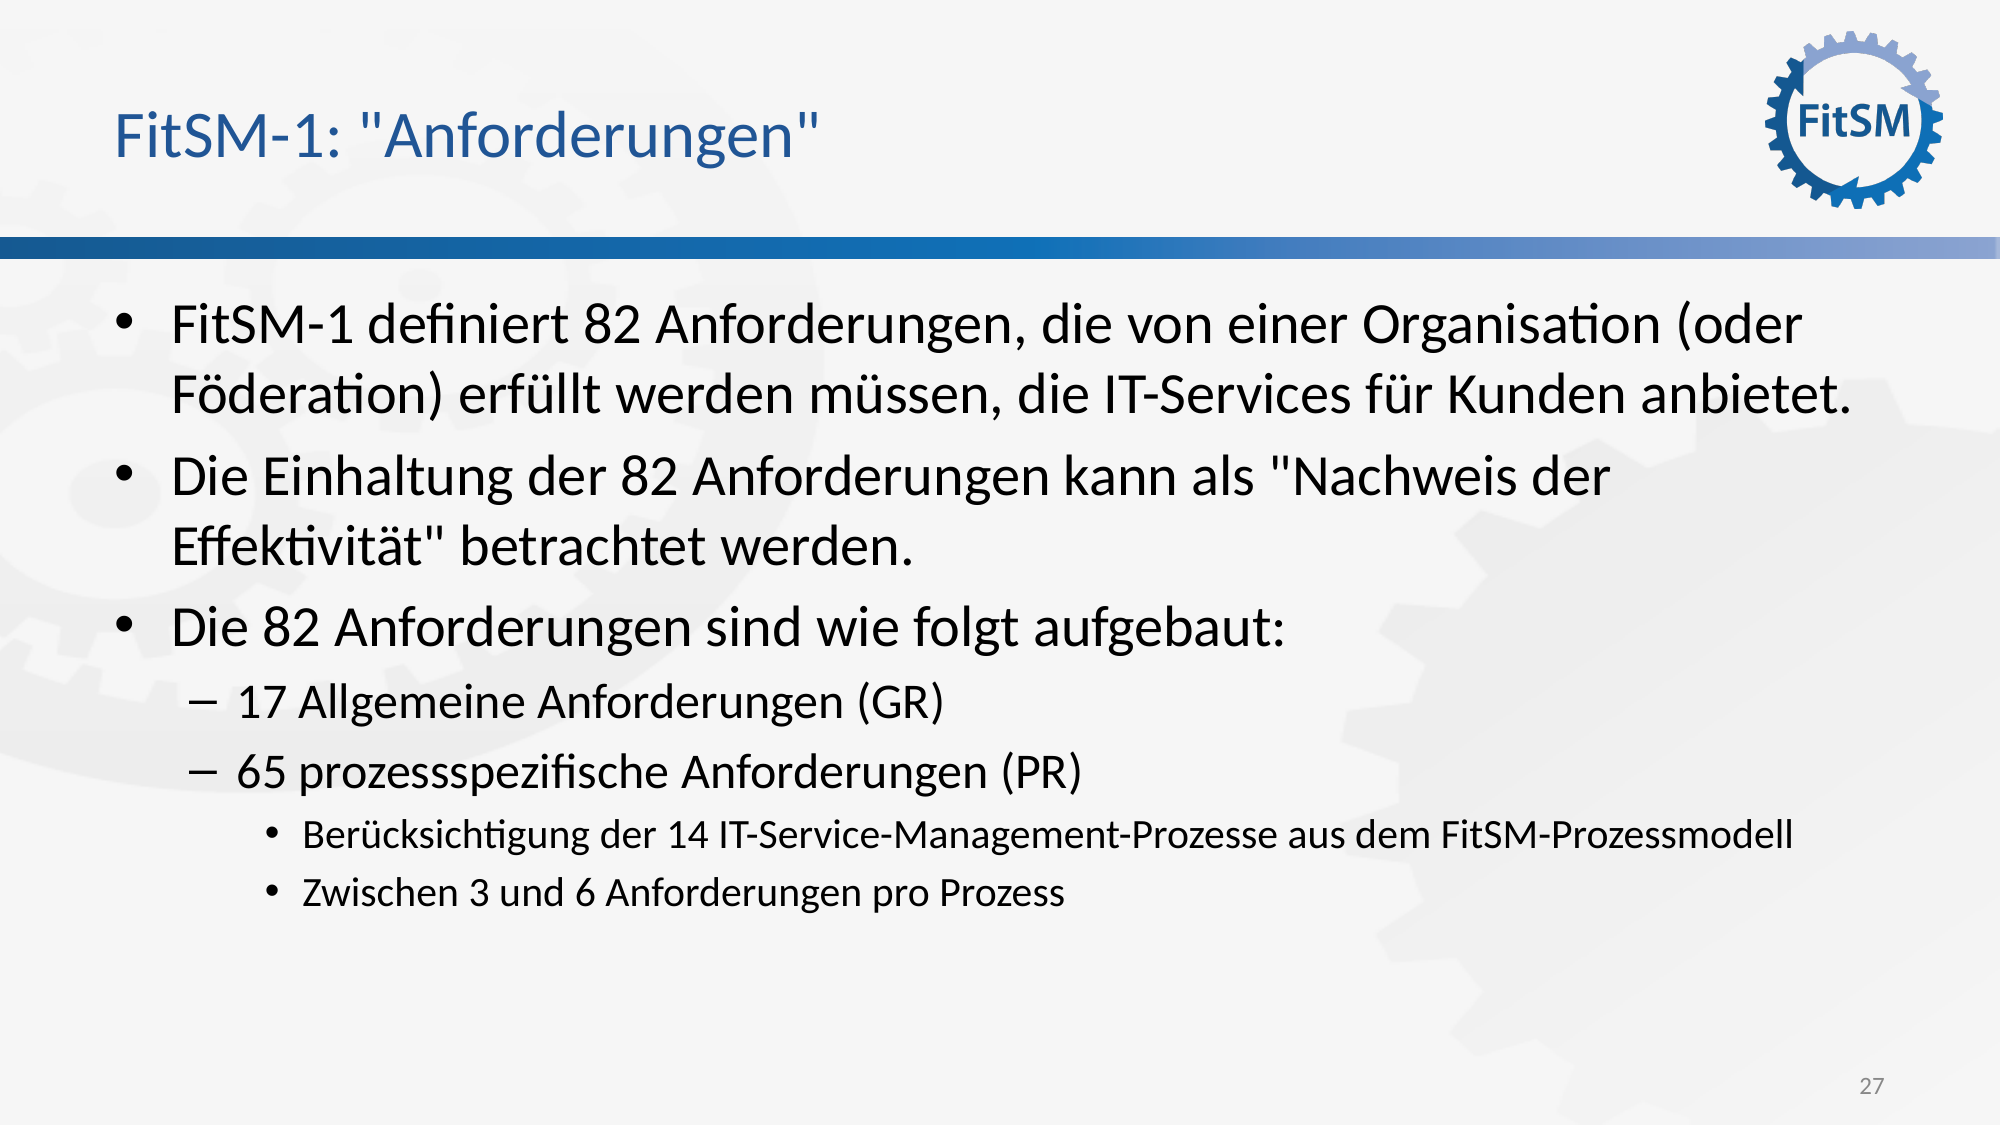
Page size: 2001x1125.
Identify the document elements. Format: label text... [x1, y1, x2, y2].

slide_number 27 [1433, 1054, 1900, 1115]
picture [0, 0, 2000, 1125]
list FitSM-1 definiert 82 Anforderungen, die von einer Organisation (oder Föderation) erfüllt werden müssen, die IT-Services für Kunden anbietet. Die Einhaltung der 82 Anforderungen kann als "Nachweis der Effektivität" betrachtet werden. Die 82 Anforderungen sind wie folgt aufgebaut: 17 Allgemeine Anforderungen (GR) 65 prozessspezifische Anforderungen (PR) Berücksichtigung der 14 IT-Service-Management-Prozesse aus dem FitSM-Prozessmodell Zwischen 3 und 6 Anforderungen pro Prozess [99, 278, 1900, 1038]
title FitSM-1: "Anforderungen" [99, 45, 1586, 217]
